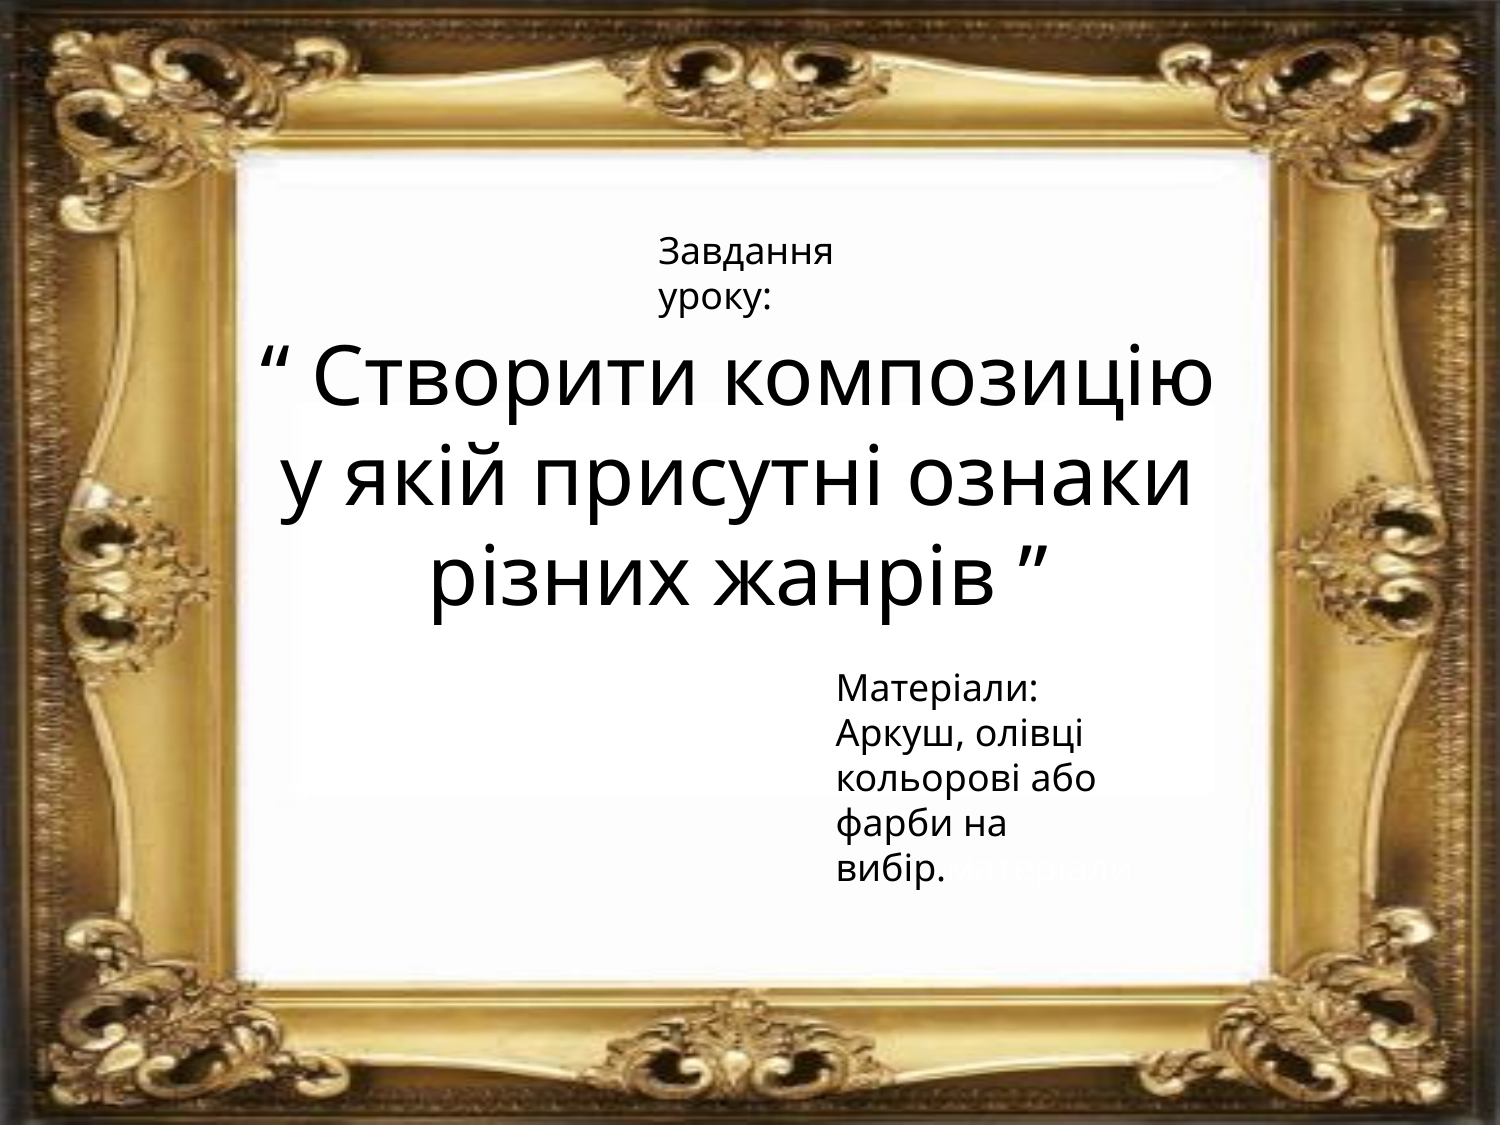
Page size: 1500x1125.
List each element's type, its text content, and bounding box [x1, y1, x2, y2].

text_box Завдання уроку: [643, 219, 934, 314]
text_box “ Створити композицію у якій присутні ознаки різних жанрів ” [230, 314, 1247, 630]
picture [0, 0, 1500, 1125]
text_box Матеріали: Аркуш, олівці кольорові або фарби на вибір.матеріали [820, 656, 1188, 897]
